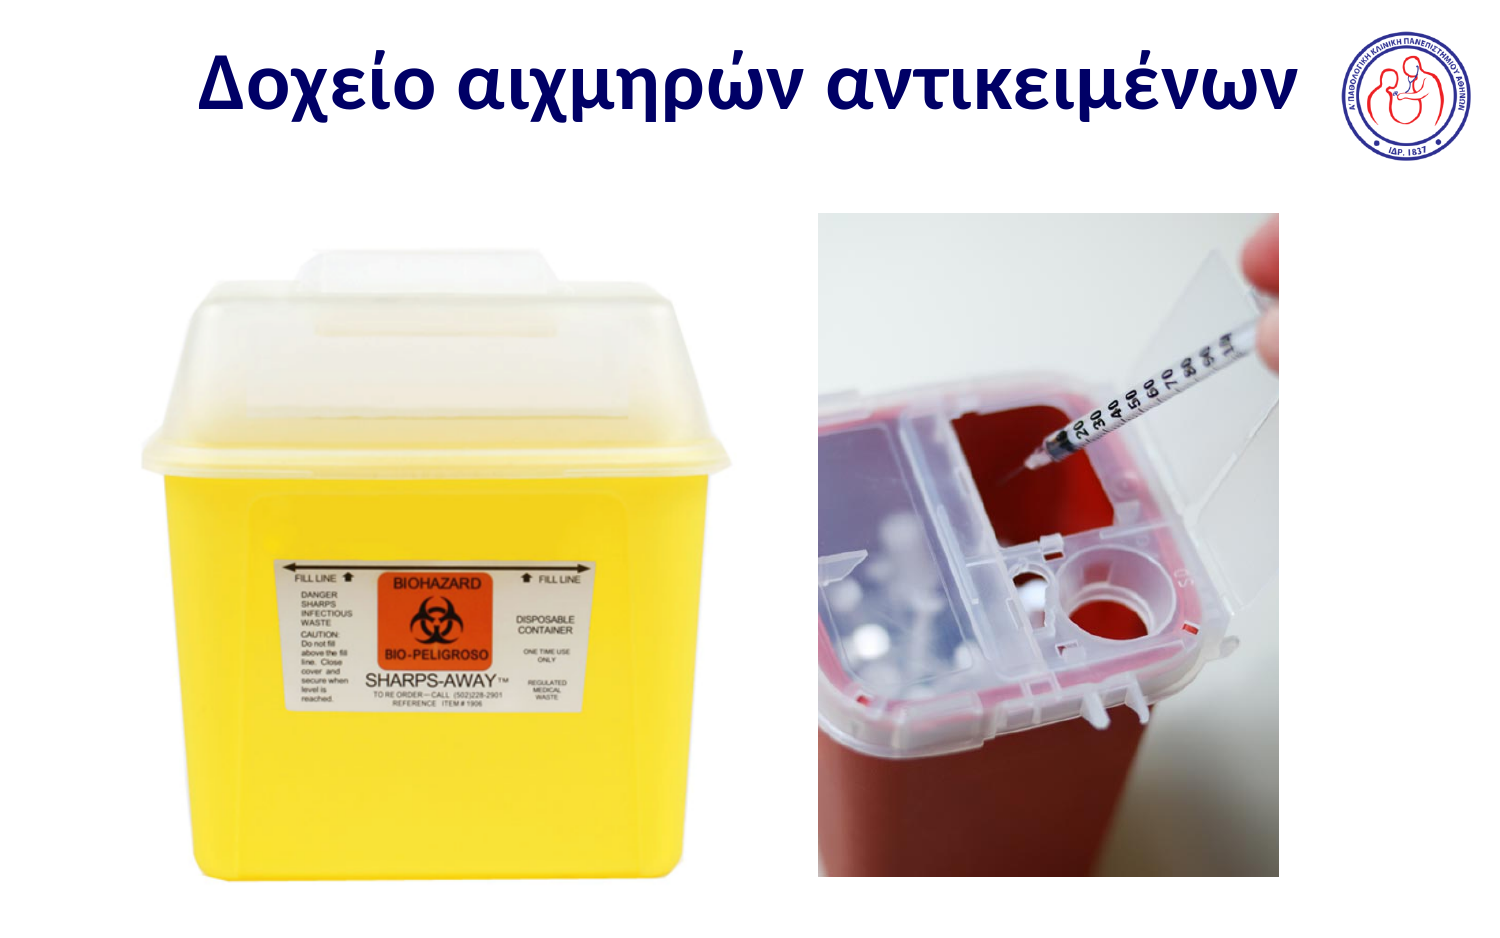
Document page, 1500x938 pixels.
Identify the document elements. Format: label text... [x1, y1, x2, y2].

picture [1425, 31, 1471, 161]
title Δοχείο αιχμηρών αντικειμένων [75, 19, 1425, 177]
picture [818, 213, 1279, 877]
picture [129, 192, 756, 915]
